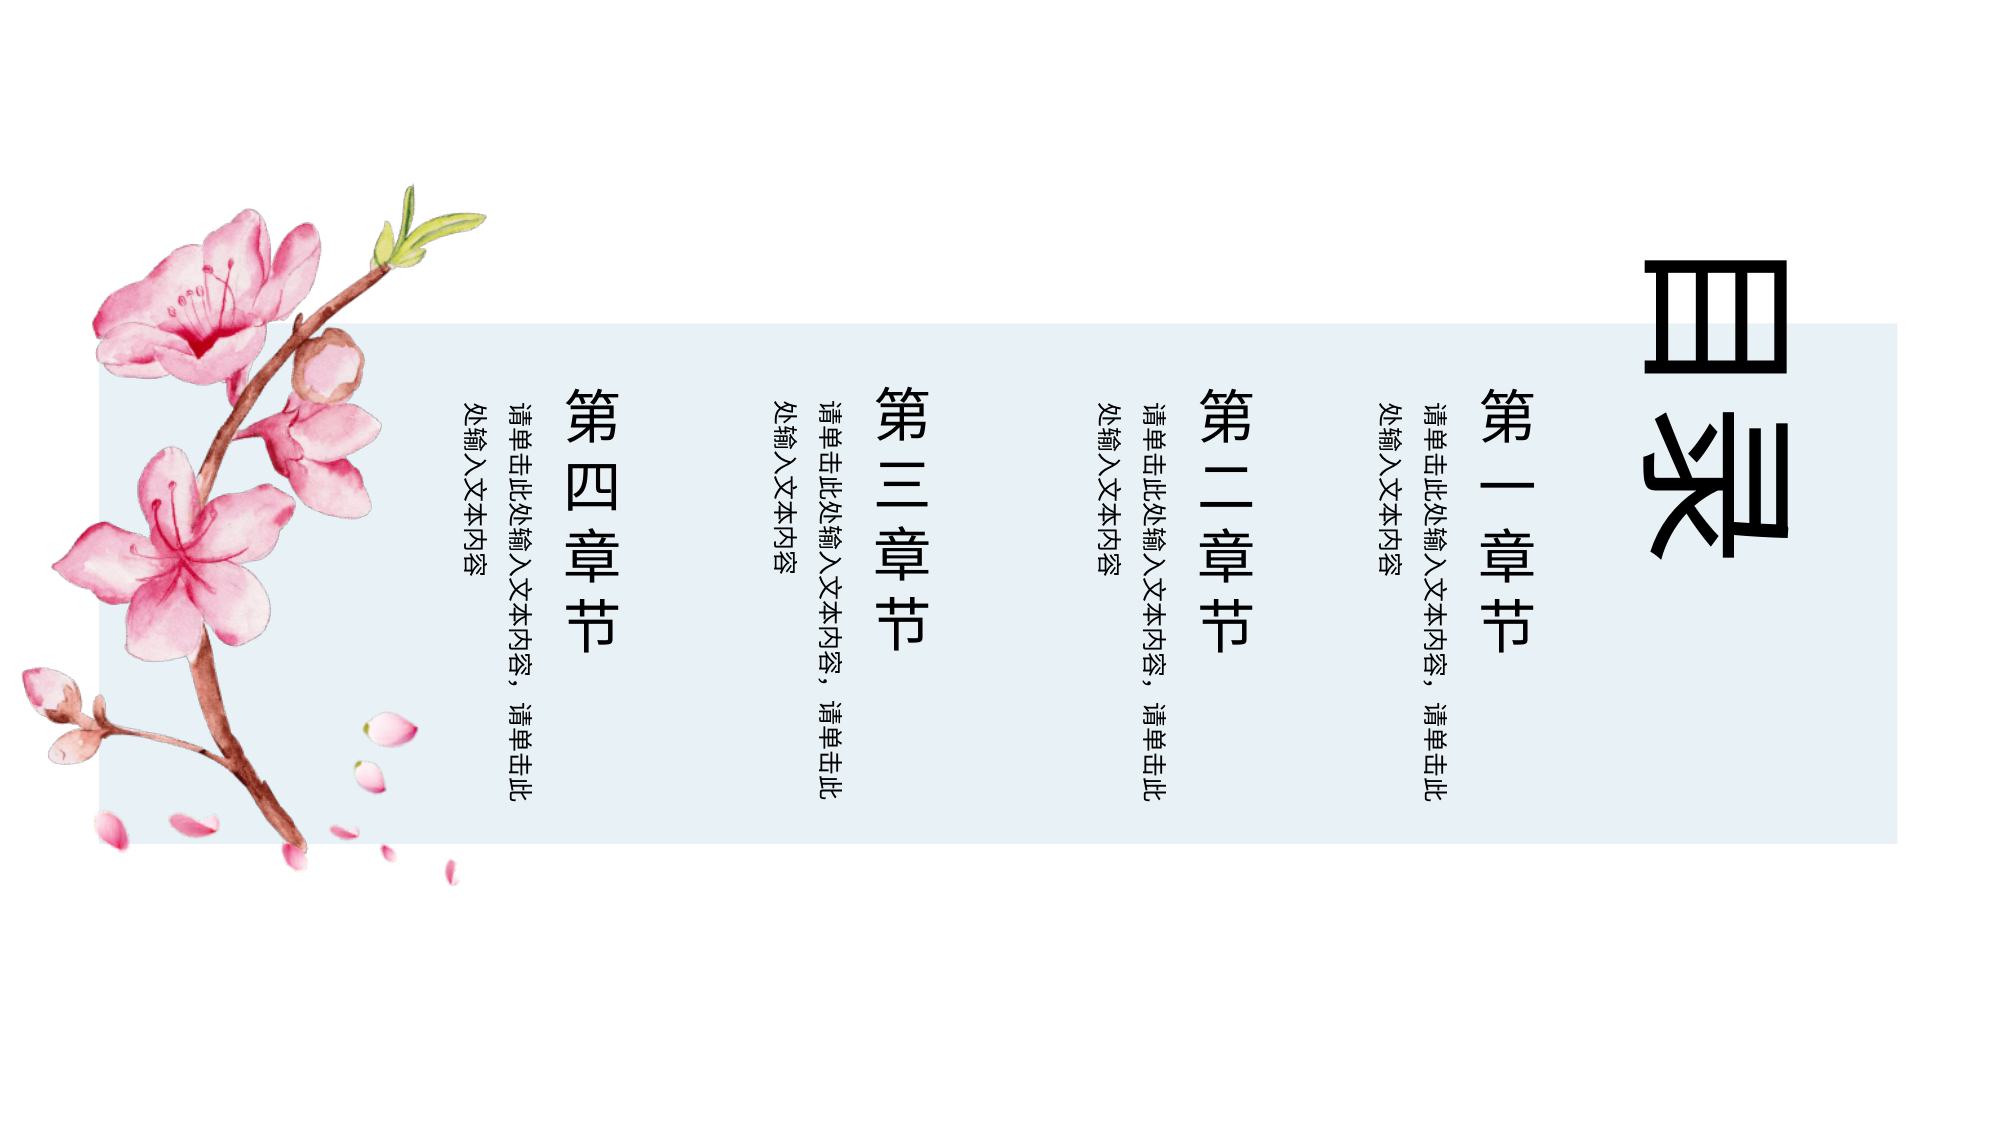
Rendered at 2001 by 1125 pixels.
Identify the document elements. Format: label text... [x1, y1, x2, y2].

text_box 目录 [1601, 220, 1832, 617]
picture [0, 50, 596, 1035]
text_box 第三章节 [847, 371, 959, 666]
text_box 第四章节 [537, 372, 649, 668]
text_box 请单击此处输入文本内容，请单击此处输入文本内容 [1353, 387, 1474, 821]
text_box 第二章节 [1171, 372, 1283, 668]
text_box 请单击此处输入文本内容，请单击此处输入文本内容 [748, 386, 869, 820]
text_box 请单击此处输入文本内容，请单击此处输入文本内容 [466, 387, 559, 821]
text_box 第一章节 [1452, 372, 1564, 668]
text_box [486, 322, 1898, 845]
text_box 请单击此处输入文本内容，请单击此处输入文本内容 [1072, 387, 1193, 821]
